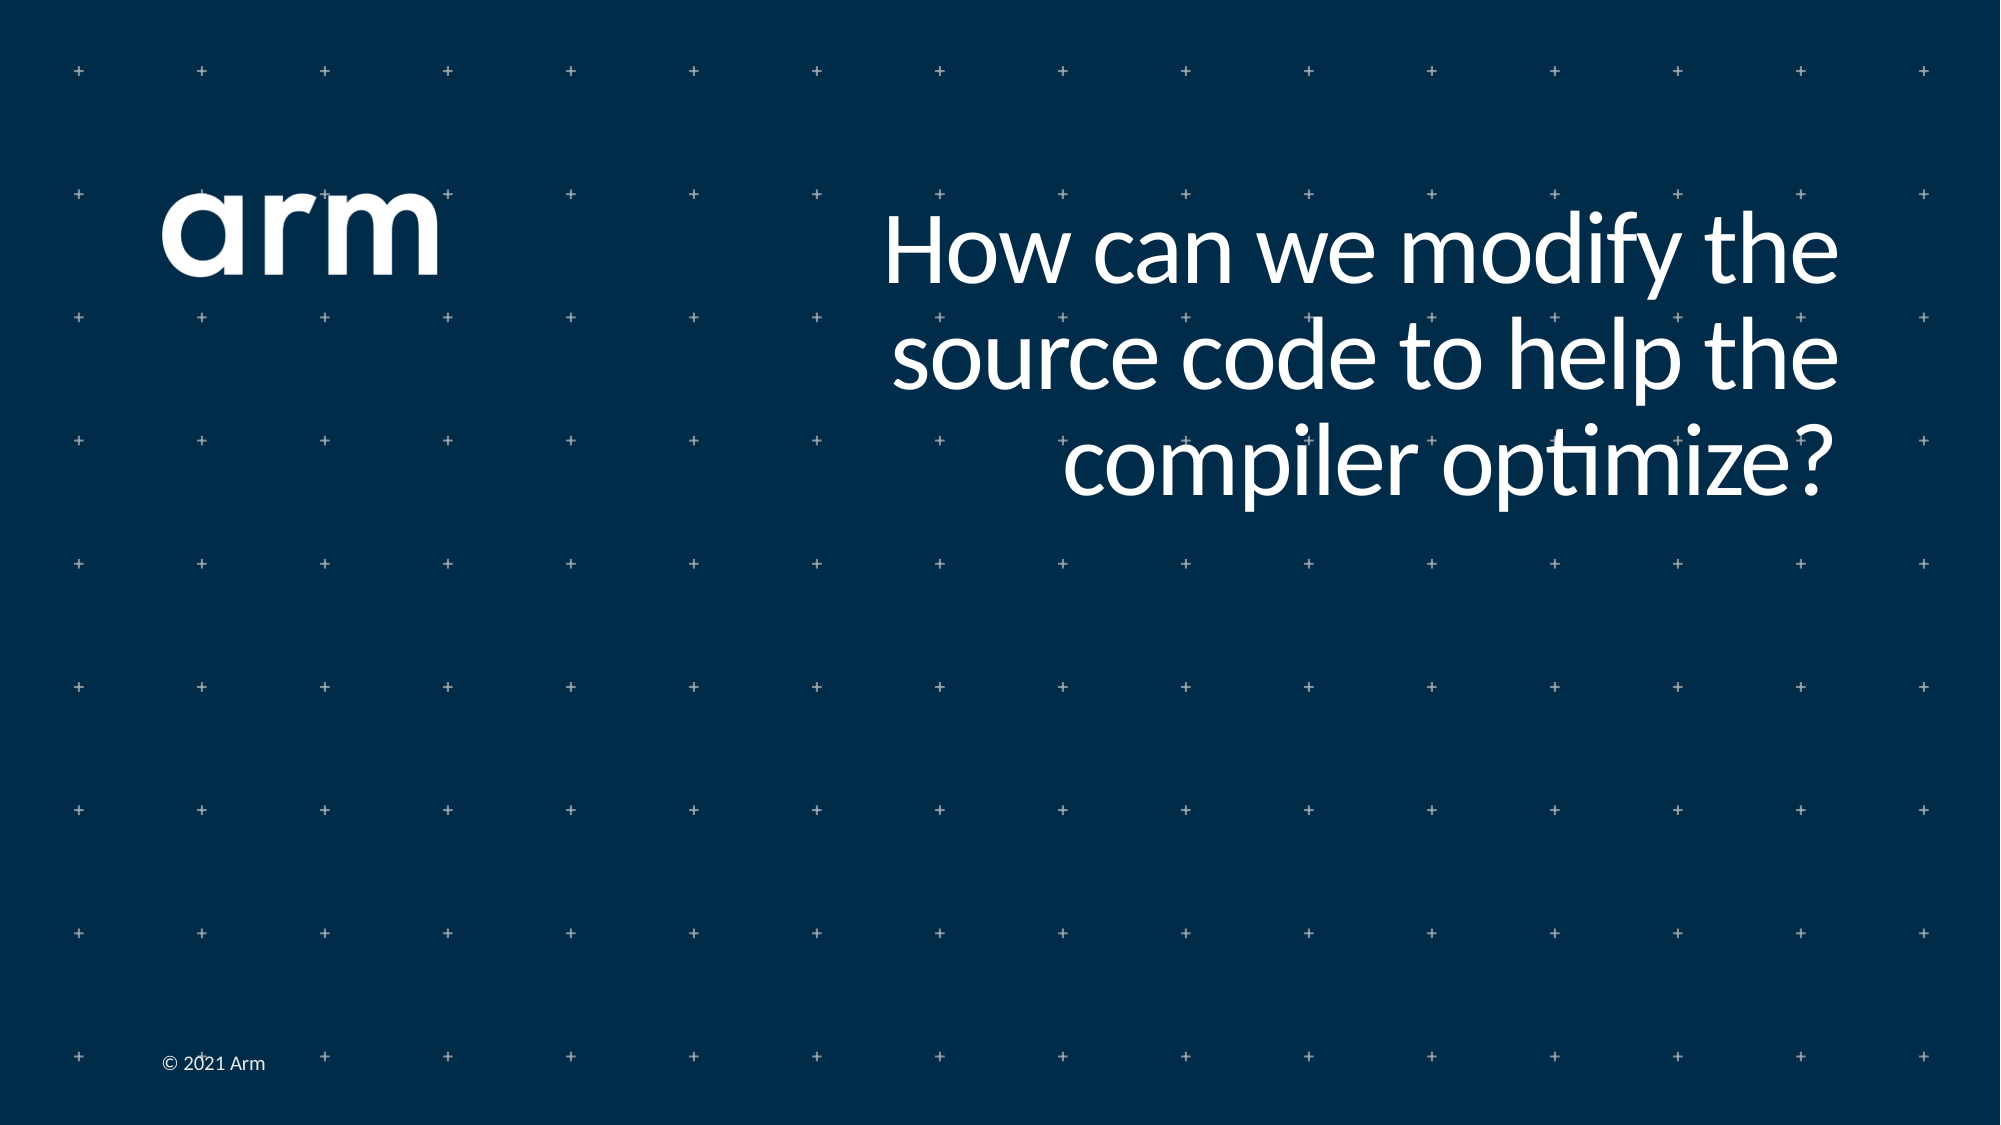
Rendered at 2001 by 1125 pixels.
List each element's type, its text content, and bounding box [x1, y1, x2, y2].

title How can we modify the source code to help the compiler optimize? [822, 198, 1839, 621]
picture [160, 191, 440, 279]
